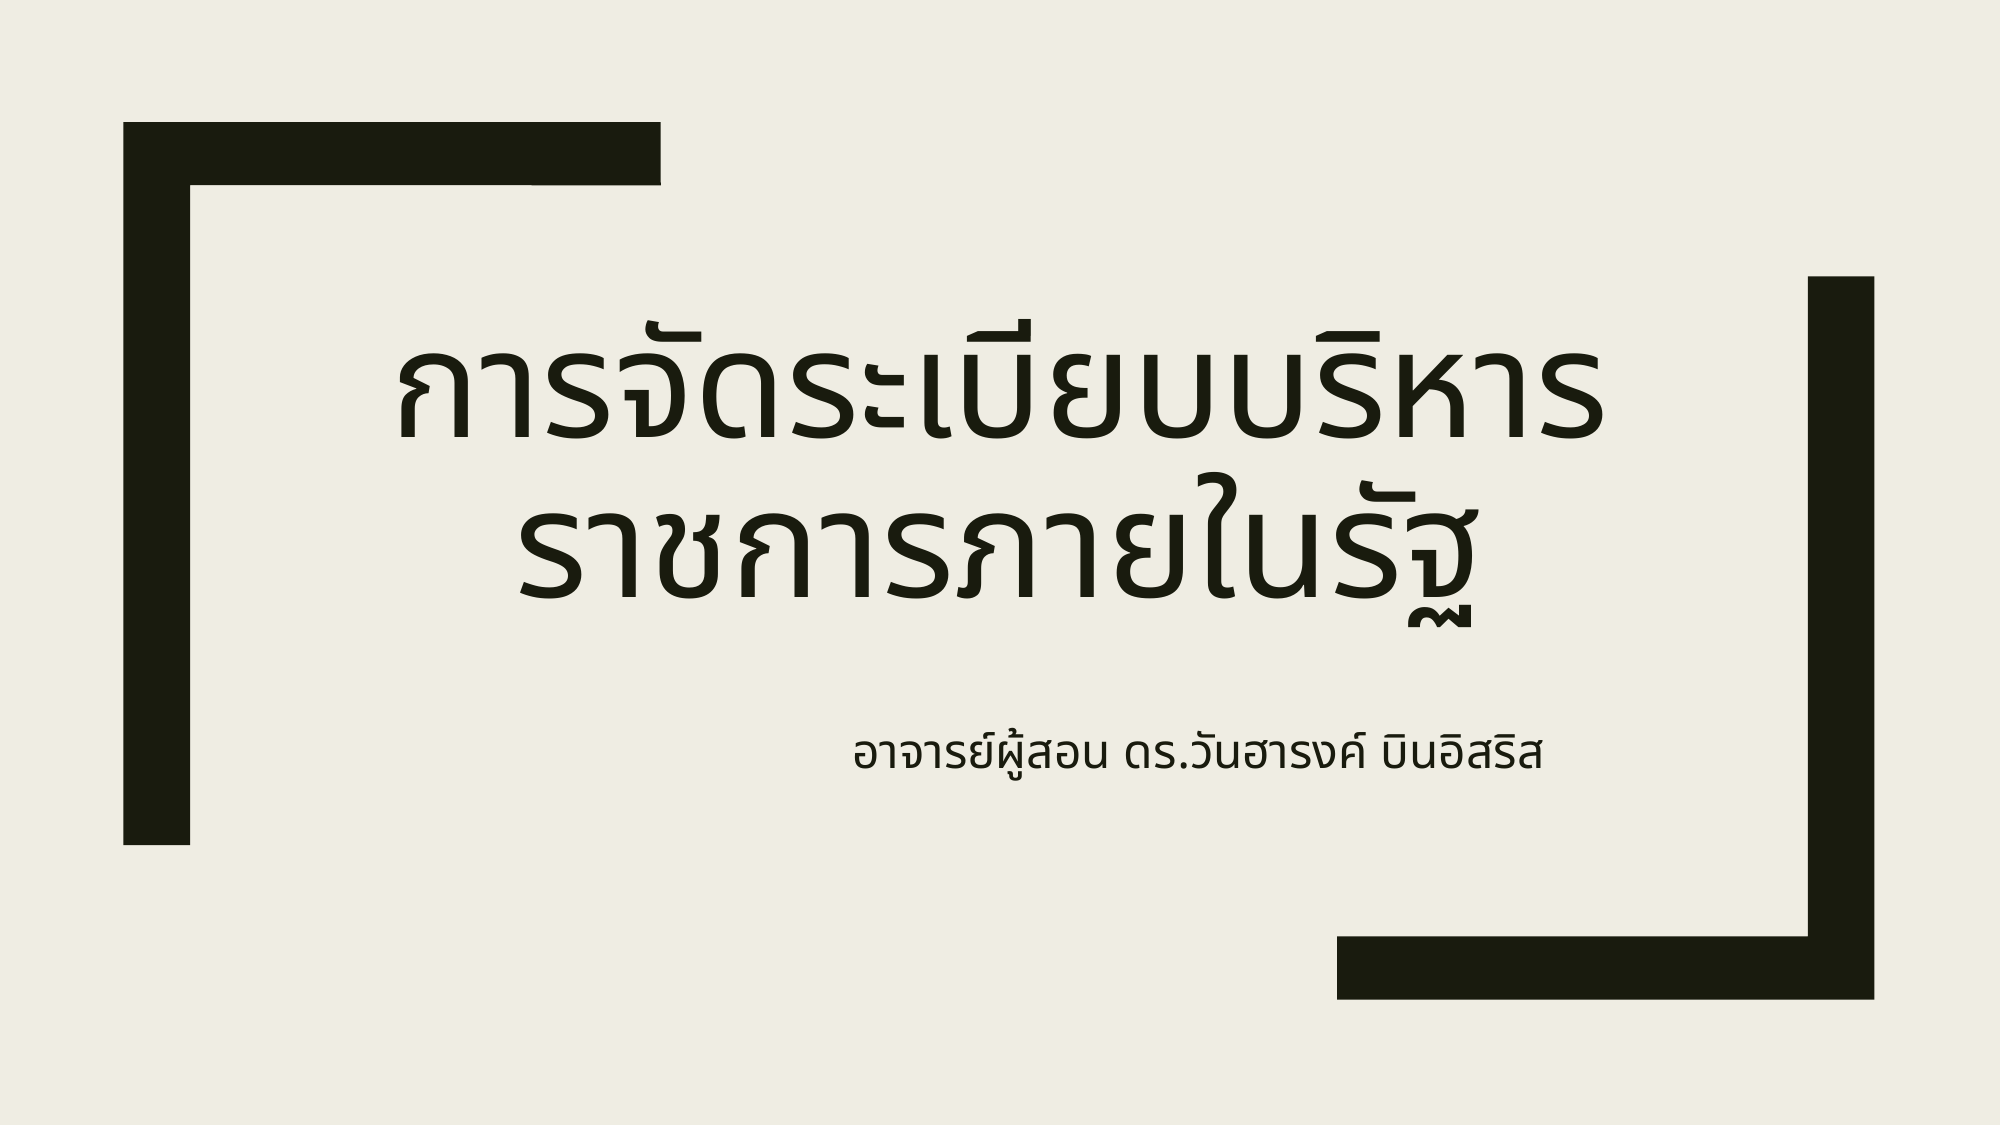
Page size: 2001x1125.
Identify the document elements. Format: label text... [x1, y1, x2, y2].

title การจัดระเบียบบริหารราชการภายในรัฐ [314, 293, 1686, 638]
subtitle อาจารย์ผู้สอน ดร.วันฮารงค์ บินอิสริส [439, 649, 1561, 828]
